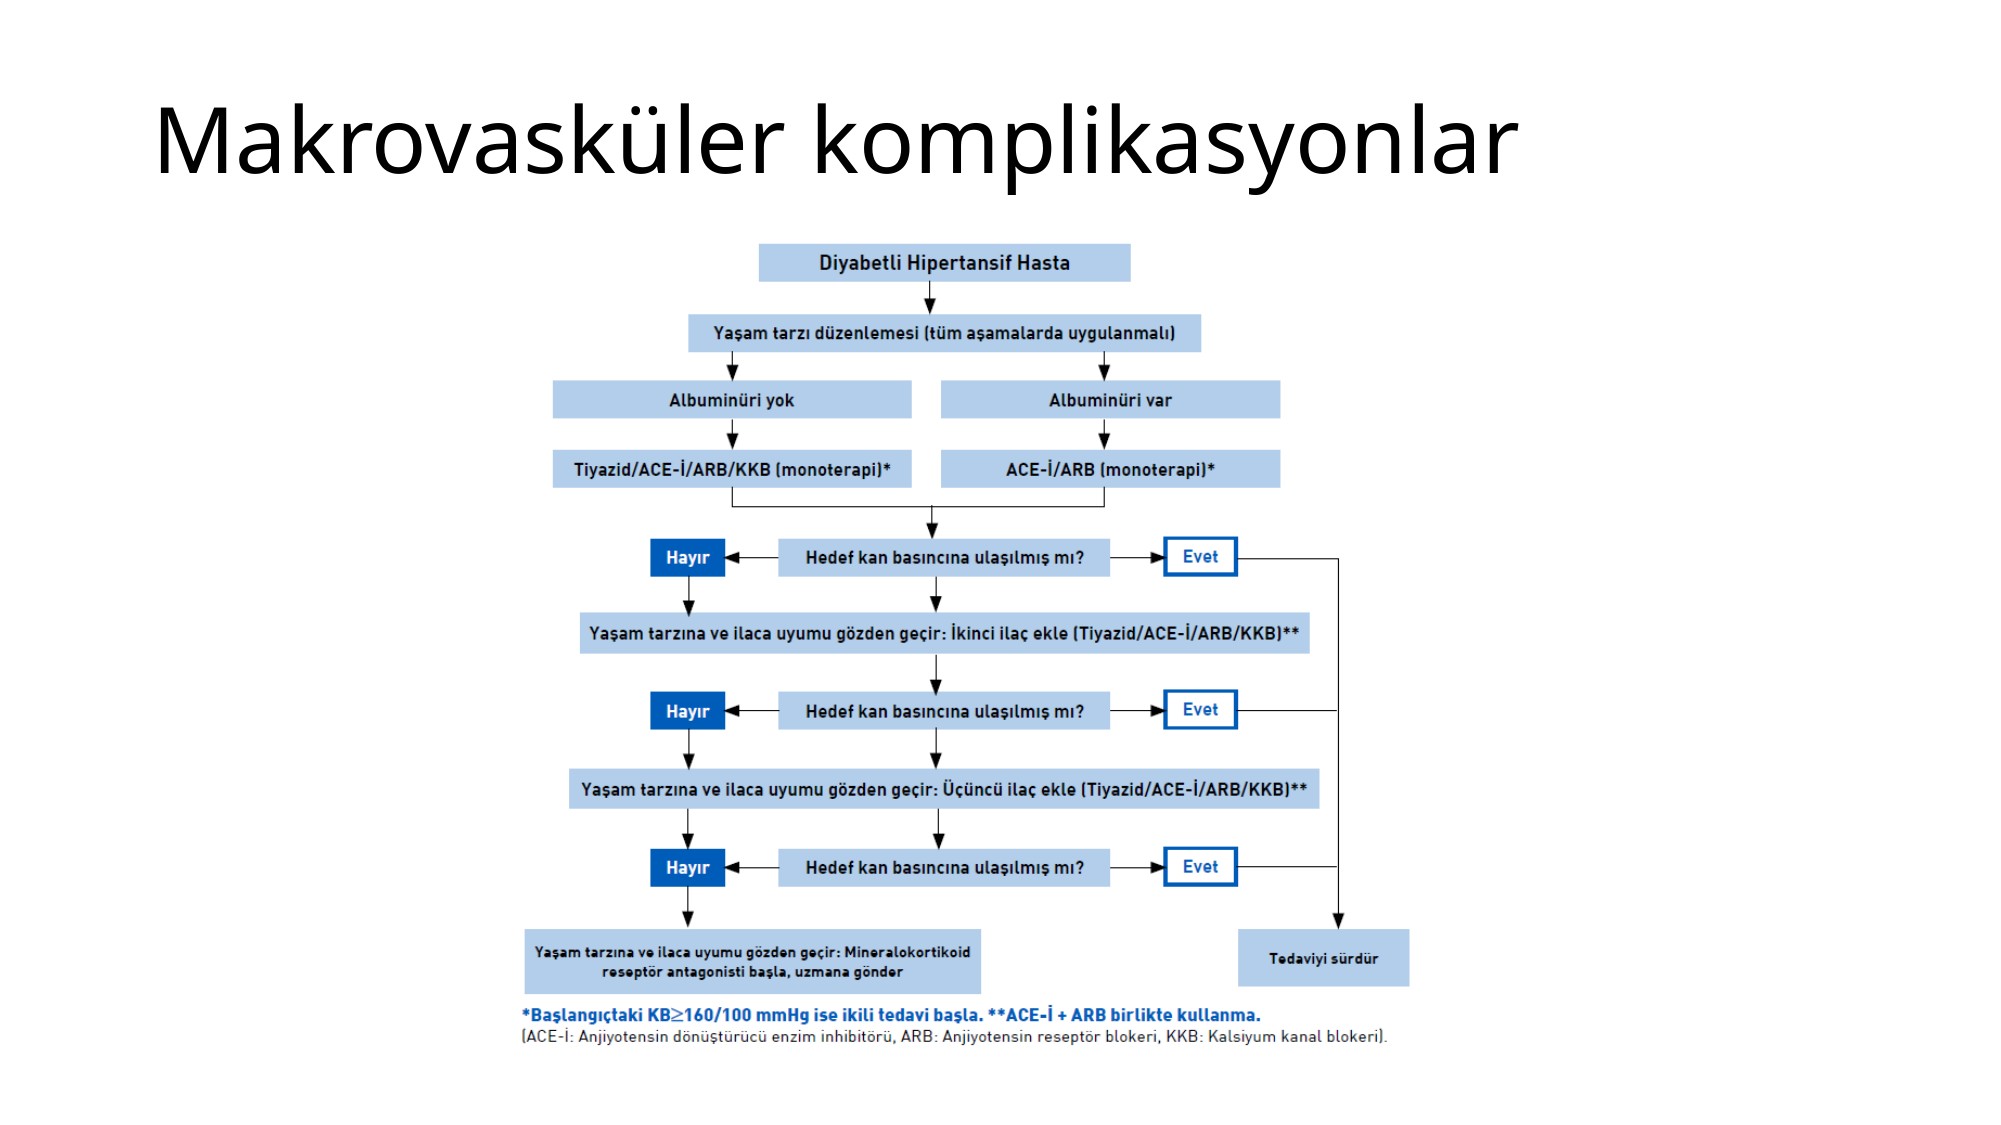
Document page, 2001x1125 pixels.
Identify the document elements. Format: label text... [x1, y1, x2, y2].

title Makrovasküler komplikasyonlar [137, 59, 1799, 229]
picture [519, 242, 1416, 1046]
